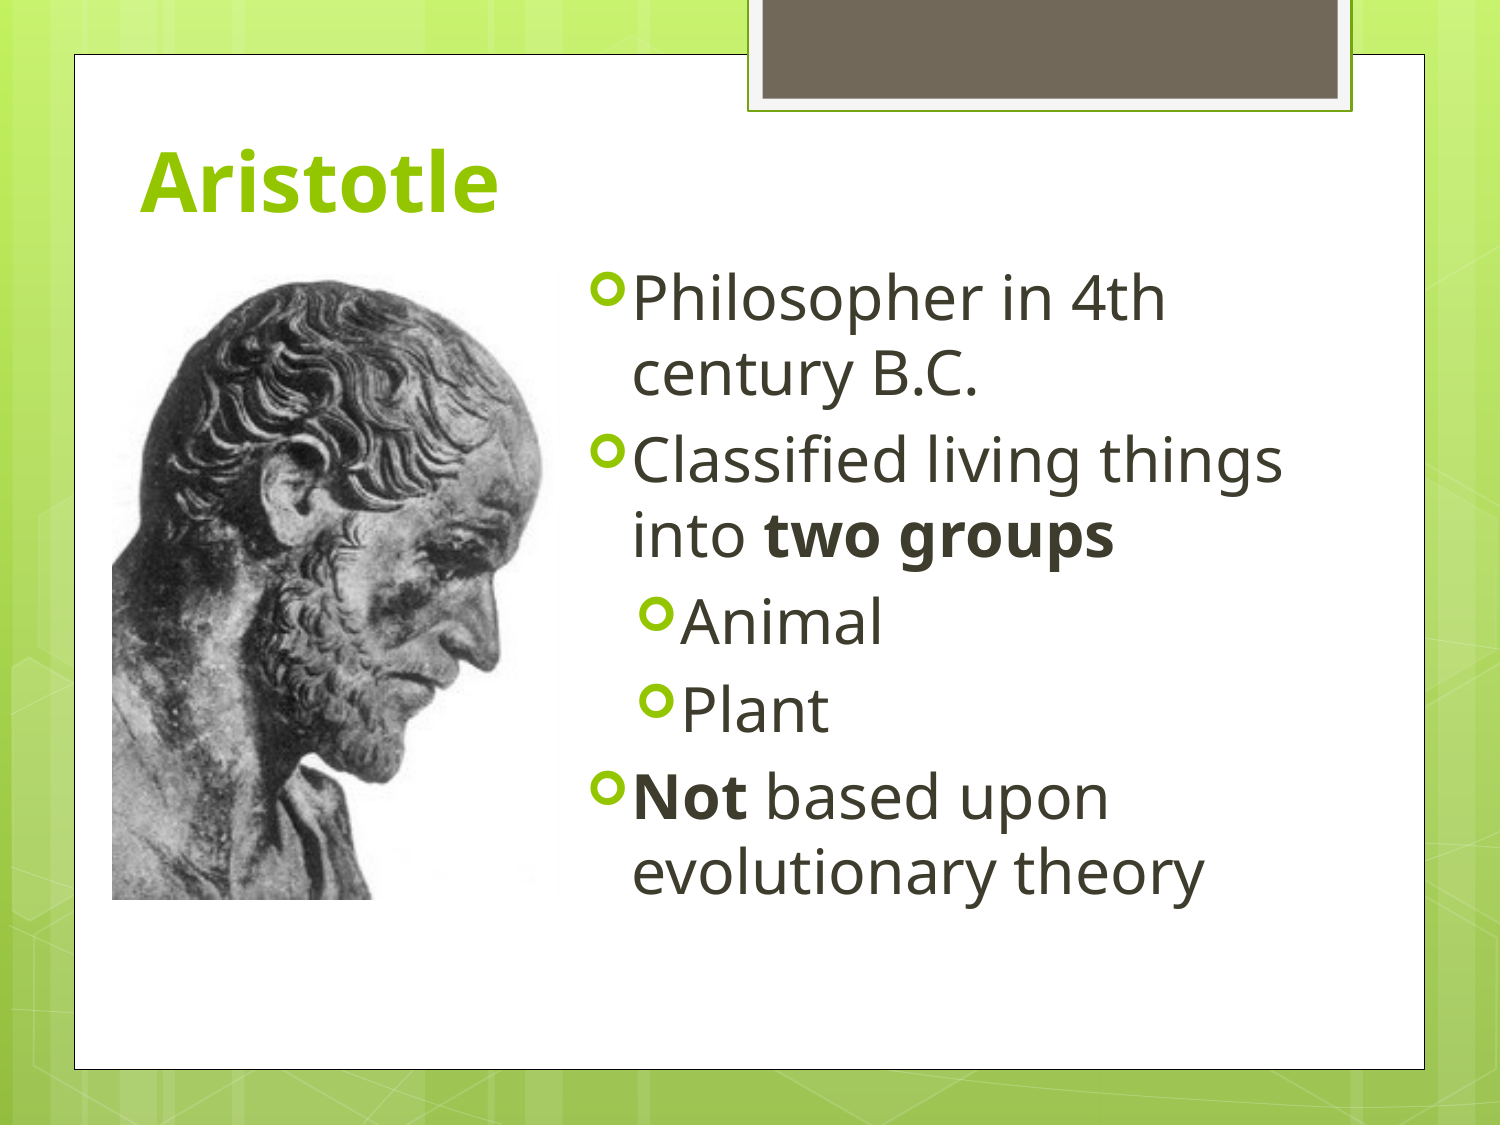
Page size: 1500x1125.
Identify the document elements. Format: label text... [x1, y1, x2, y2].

list Philosopher in 4th century B.C. Classified living things into two groups Animal Plant Not based upon evolutionary theory [560, 249, 1388, 1050]
picture [112, 274, 561, 901]
title Aristotle [125, 50, 1475, 237]
